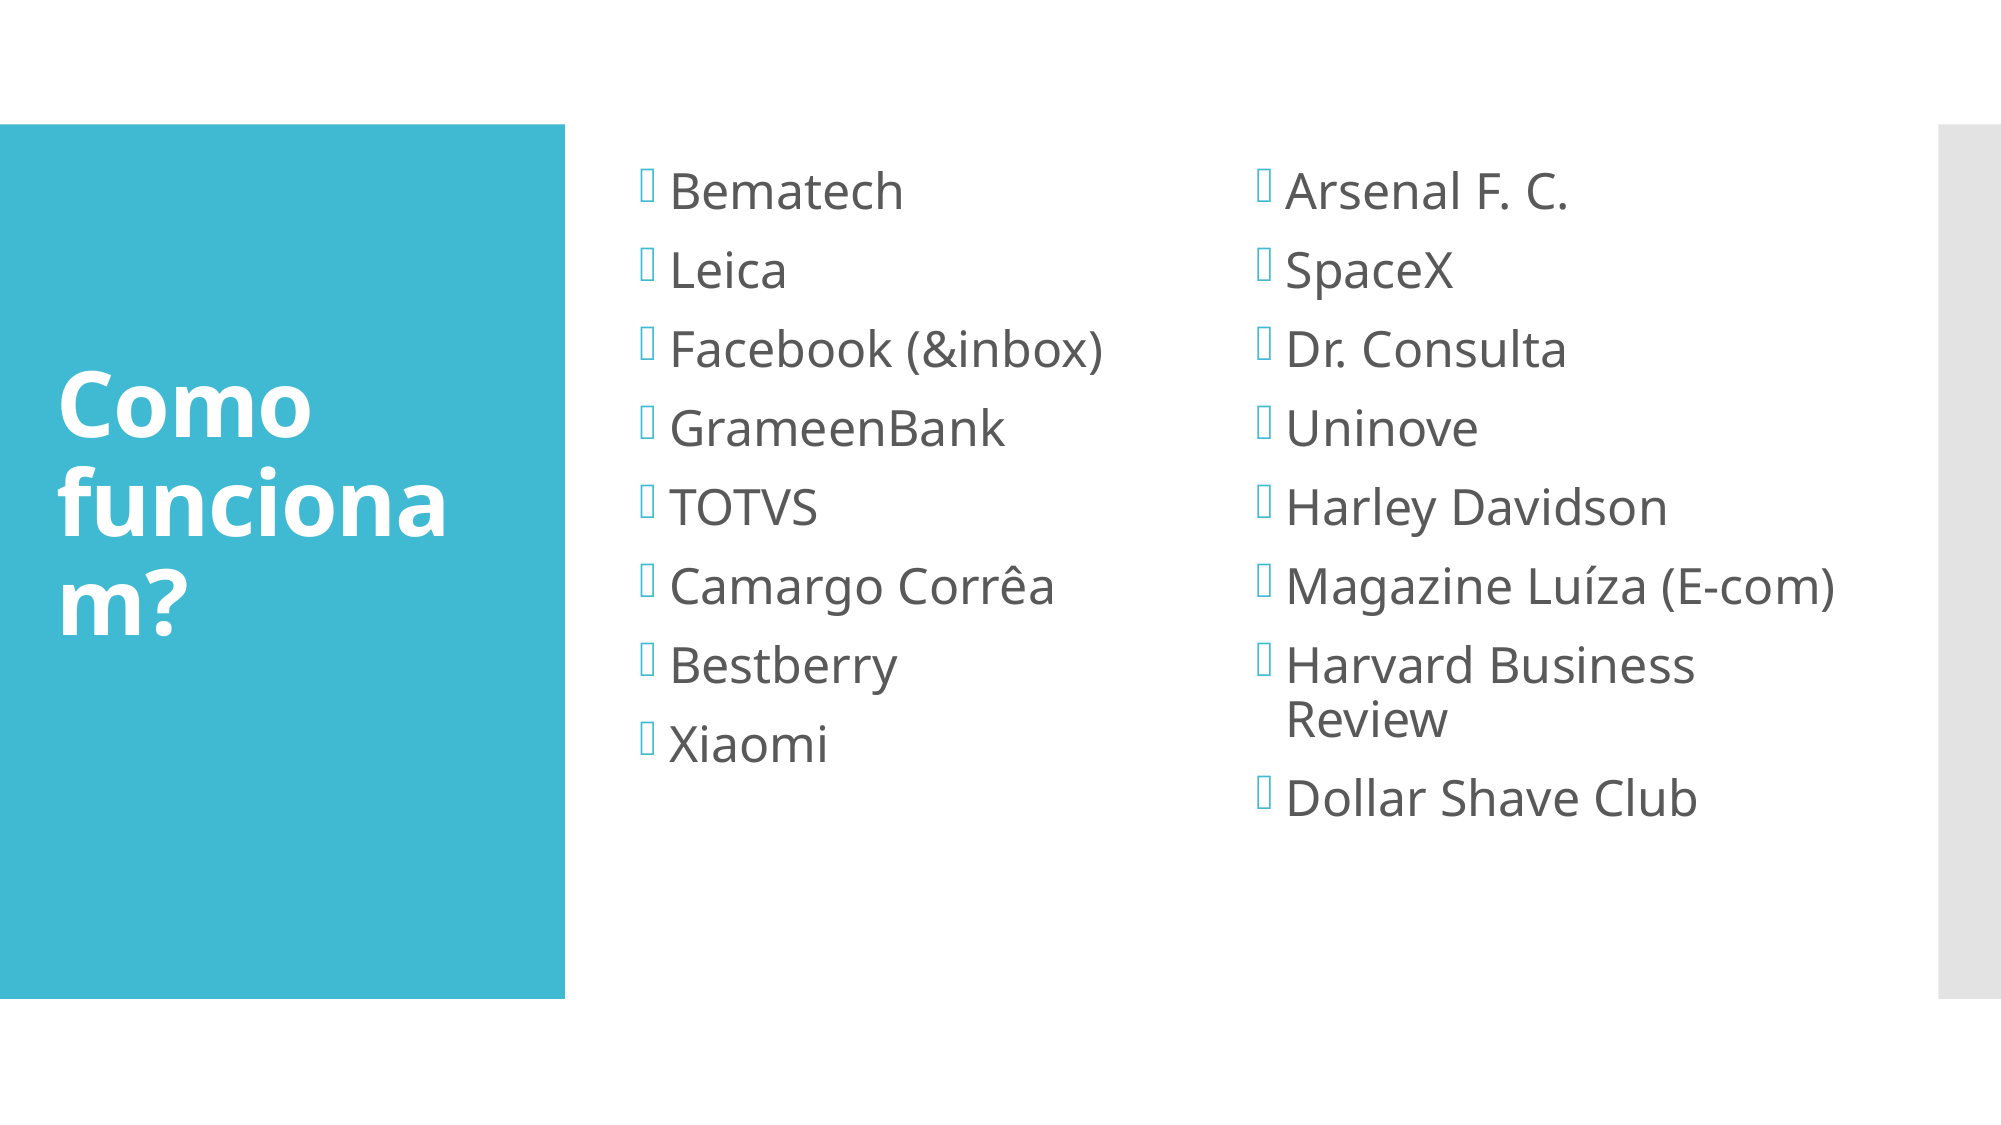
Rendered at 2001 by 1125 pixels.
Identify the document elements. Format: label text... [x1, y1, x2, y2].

text_box Bematech Leica Facebook (&inbox) GrameenBank TOTVS Camargo Corrêa Bestberry Xiaomi Arsenal F. C. SpaceX Dr. Consulta Uninove Harley Davidson Magazine Luíza (E-com) Harvard Business Review Dollar Shave Club [624, 126, 1888, 971]
title Como funcionam? [41, 184, 525, 940]
list [599, 126, 1835, 1001]
